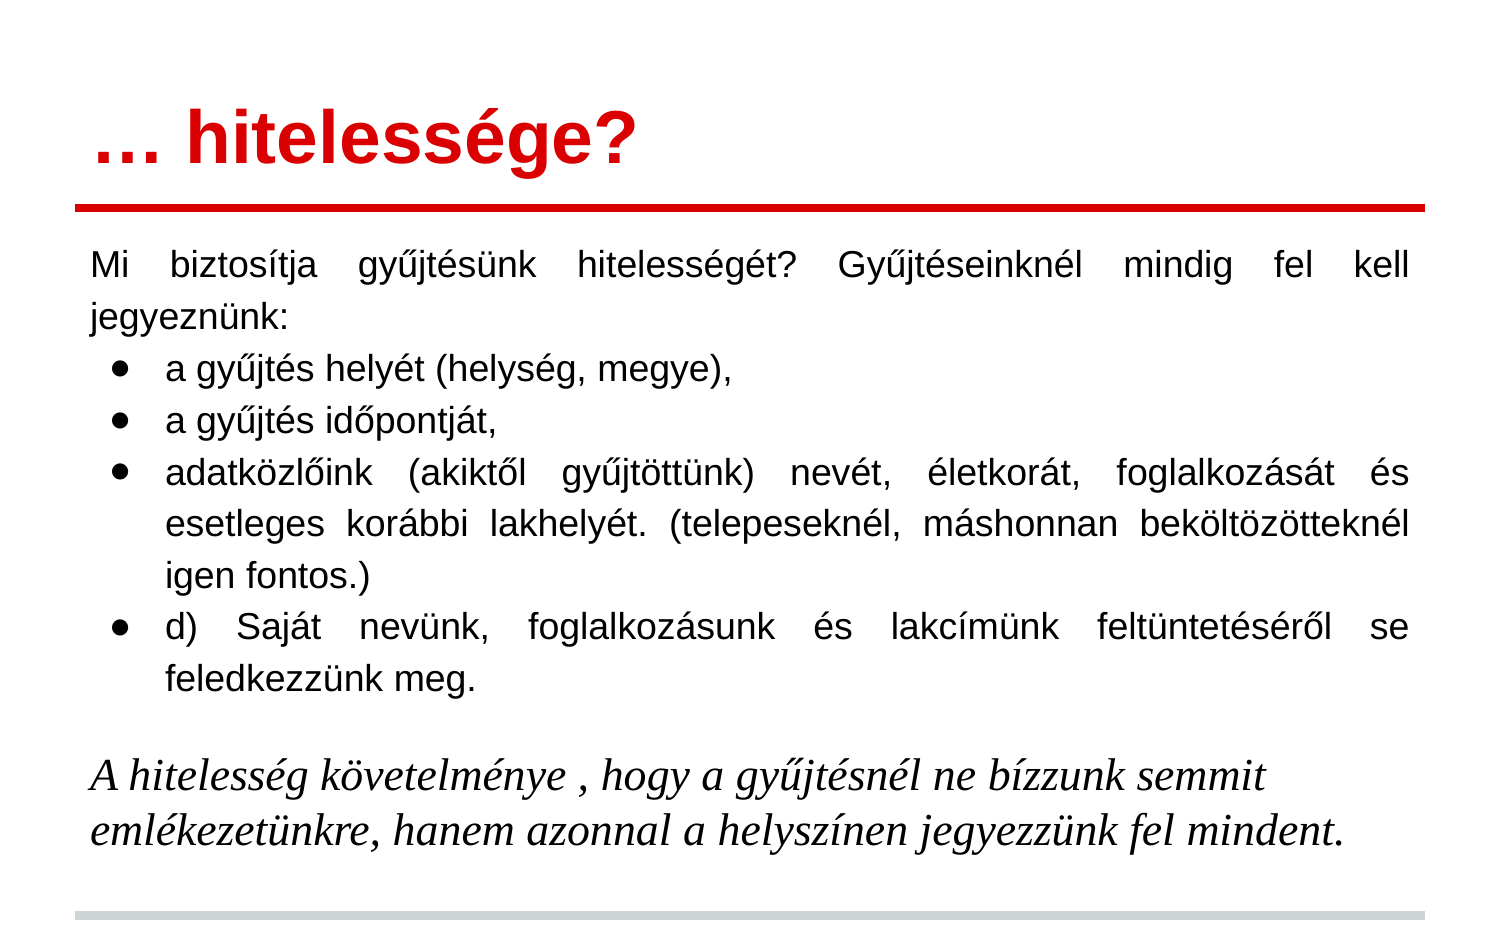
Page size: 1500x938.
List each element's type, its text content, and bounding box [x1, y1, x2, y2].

title … hitelessége? [75, 37, 1425, 194]
list Mi biztosítja gyűjtésünk hitelességét? Gyűjtéseinknél mindig fel kell jegyeznünk: a gyűjtés helyét (helység, megye), a gyűjtés időpontját, adatközlőink (akiktől gyűjtöttünk) nevét, életkorát, foglalkozását és esetleges korábbi lakhelyét. (telepeseknél, máshonnan beköltözötteknél igen fontos.) d) Saját nevünk, foglalkozásunk és lakcímünk feltüntetéséről se feledkezzünk meg. A hitelesség követelménye , hogy a gyűjtésnél ne bízzunk semmit emlékezetünkre, hanem azonnal a helyszínen jegyezzünk fel mindent. [75, 218, 1425, 898]
